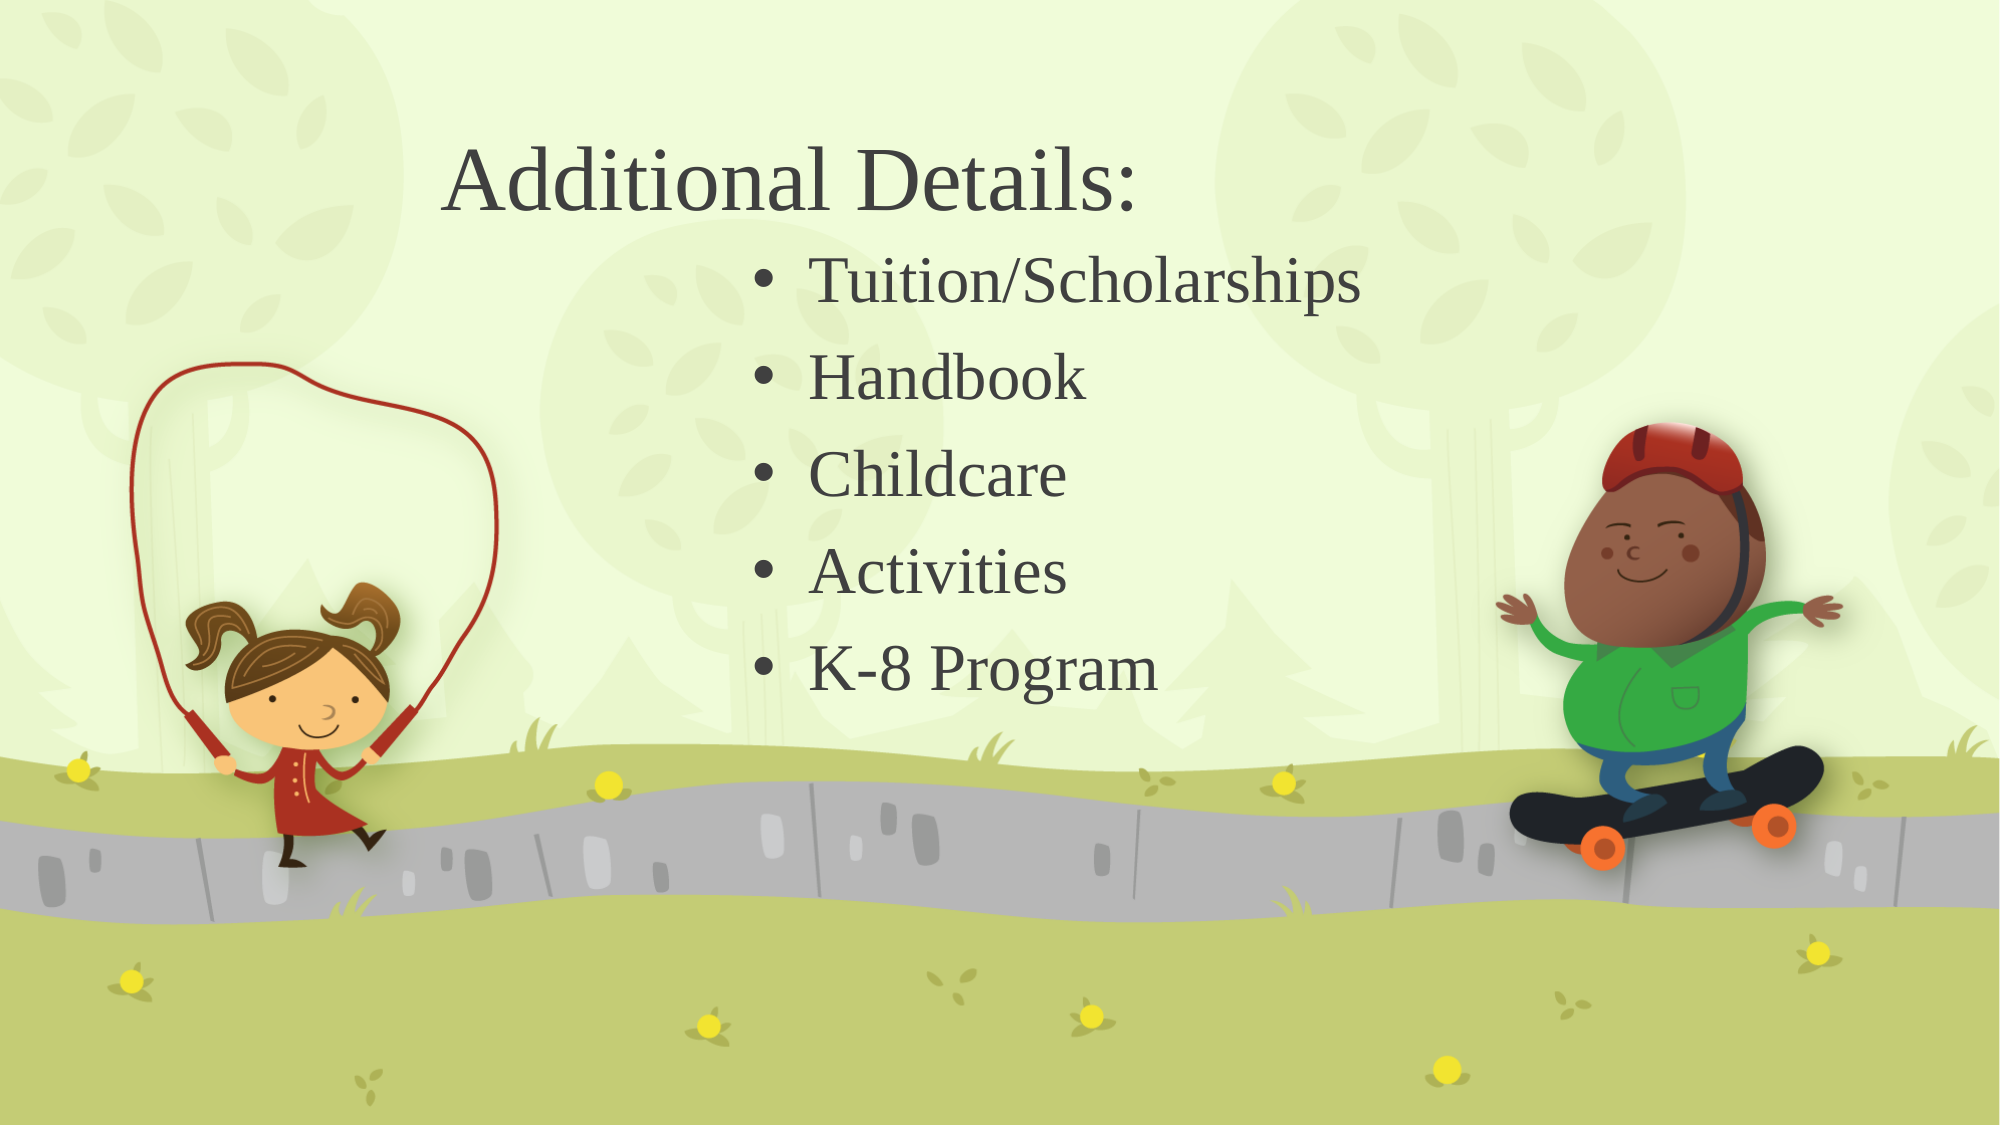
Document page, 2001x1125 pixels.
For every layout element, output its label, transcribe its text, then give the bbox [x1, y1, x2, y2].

picture [0, 0, 2000, 1125]
title Additional Details: [425, 62, 1750, 238]
list Tuition/Scholarships Handbook Childcare Activities K-8 Program [737, 237, 1563, 800]
